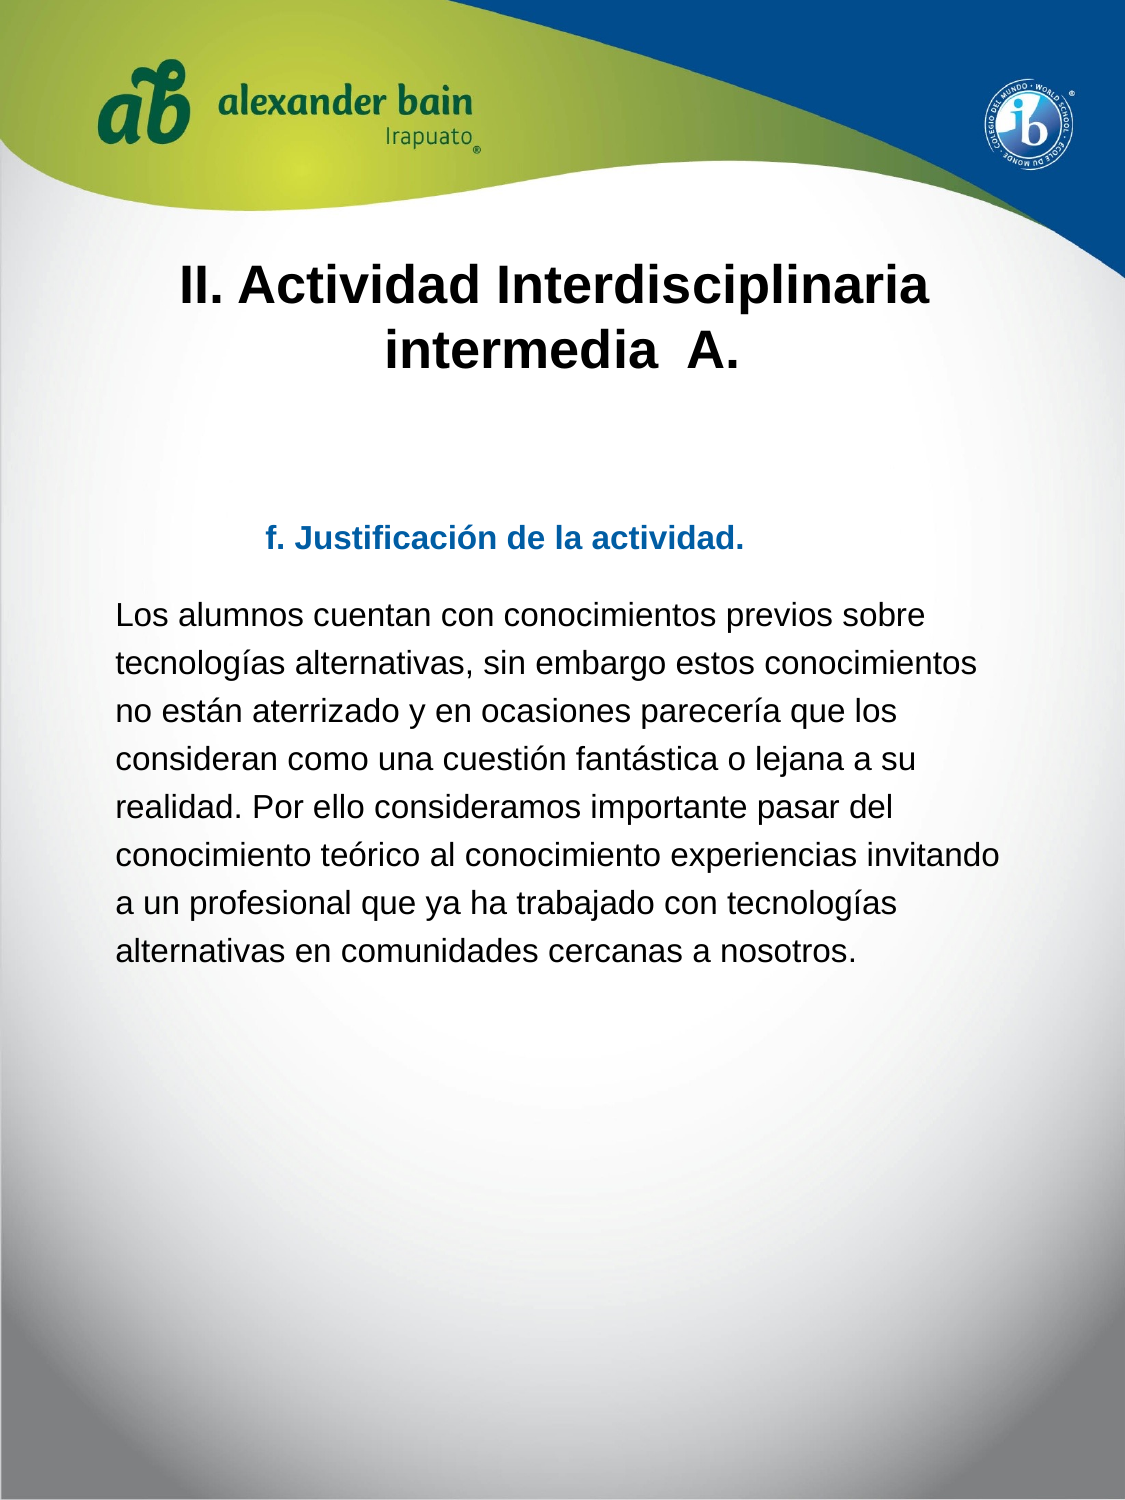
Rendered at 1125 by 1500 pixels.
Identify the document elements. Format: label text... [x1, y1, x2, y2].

list f. Justificación de la actividad. Los alumnos cuentan con conocimientos previos sobre tecnologías alternativas, sin embargo estos conocimientos no están aterrizado y en ocasiones parecería que los consideran como una cuestión fantástica o lejana a su realidad. Por ello consideramos importante pasar del conocimiento teórico al conocimiento experiencias invitando a un profesional que ya ha trabajado con tecnologías alternativas en comunidades cercanas a nosotros. [107, 475, 1018, 1341]
picture [0, 0, 1125, 1500]
title II. Actividad Interdisciplinaria intermedia A. [11, 188, 1114, 440]
